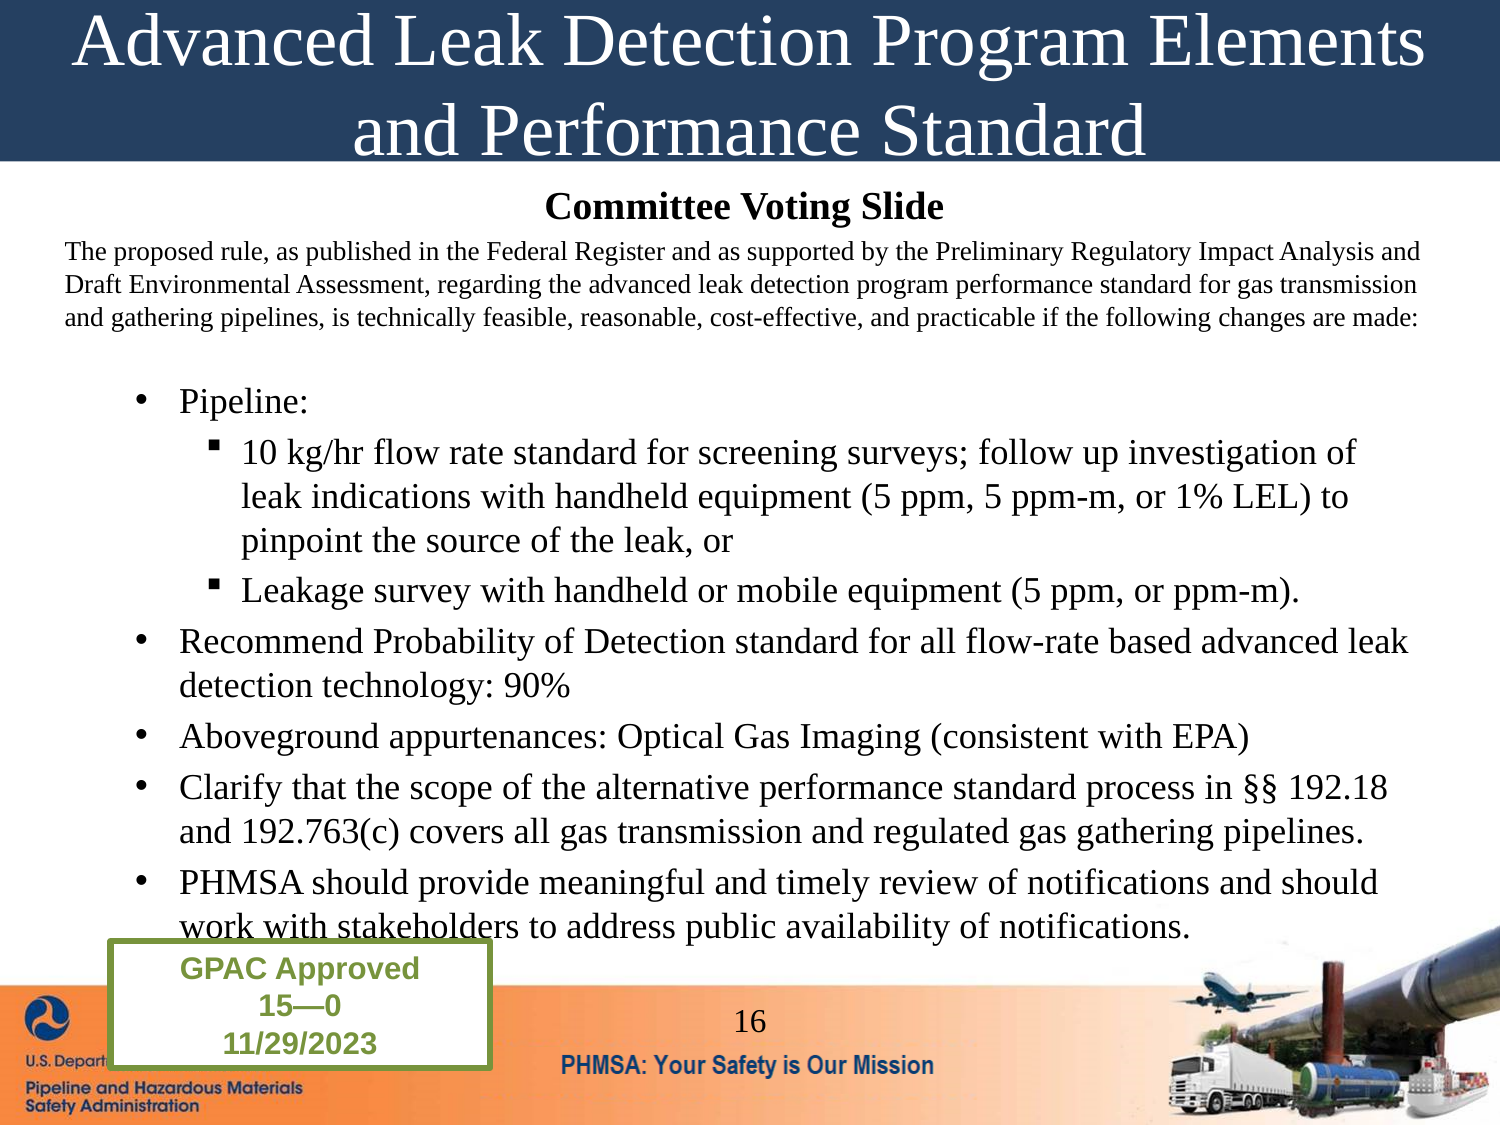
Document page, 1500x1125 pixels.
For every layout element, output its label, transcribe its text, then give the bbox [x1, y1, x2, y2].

text_box Advanced Leak Detection Program Elements and Performance Standard [0, 0, 1500, 163]
slide_number 16 [706, 991, 794, 1052]
picture [0, 163, 1500, 1125]
text_box GPAC Approved 15—0 11/29/2023 [110, 940, 490, 1068]
list Committee Voting Slide The proposed rule, as published in the Federal Register and as supported by the Preliminary Regulatory Impact Analysis and Draft Environmental Assessment, regarding the advanced leak detection program performance standard for gas transmission and gathering pipelines, is technically feasible, reasonable, cost-effective, and practicable if the following changes are made: Pipeline: 10 kg/hr flow rate standard for screening surveys; follow up investigation of leak indications with handheld equipment (5 ppm, 5 ppm-m, or 1% LEL) to pinpoint the source of the leak, or Leakage survey with handheld or mobile equipment (5 ppm, or ppm-m). Recommend Probability of Detection standard for all flow-rate based advanced leak detection technology: 90% Aboveground appurtenances: Optical Gas Imaging (consistent with EPA) Clarify that the scope of the alternative performance standard process in §§ 192.18 and 192.763(c) covers all gas transmission and regulated gas gathering pipelines. PHMSA should provide meaningful and timely review of notifications and should work with stakeholders to address public availability of notifications. [49, 172, 1440, 1018]
text_box [489, 847, 1059, 888]
